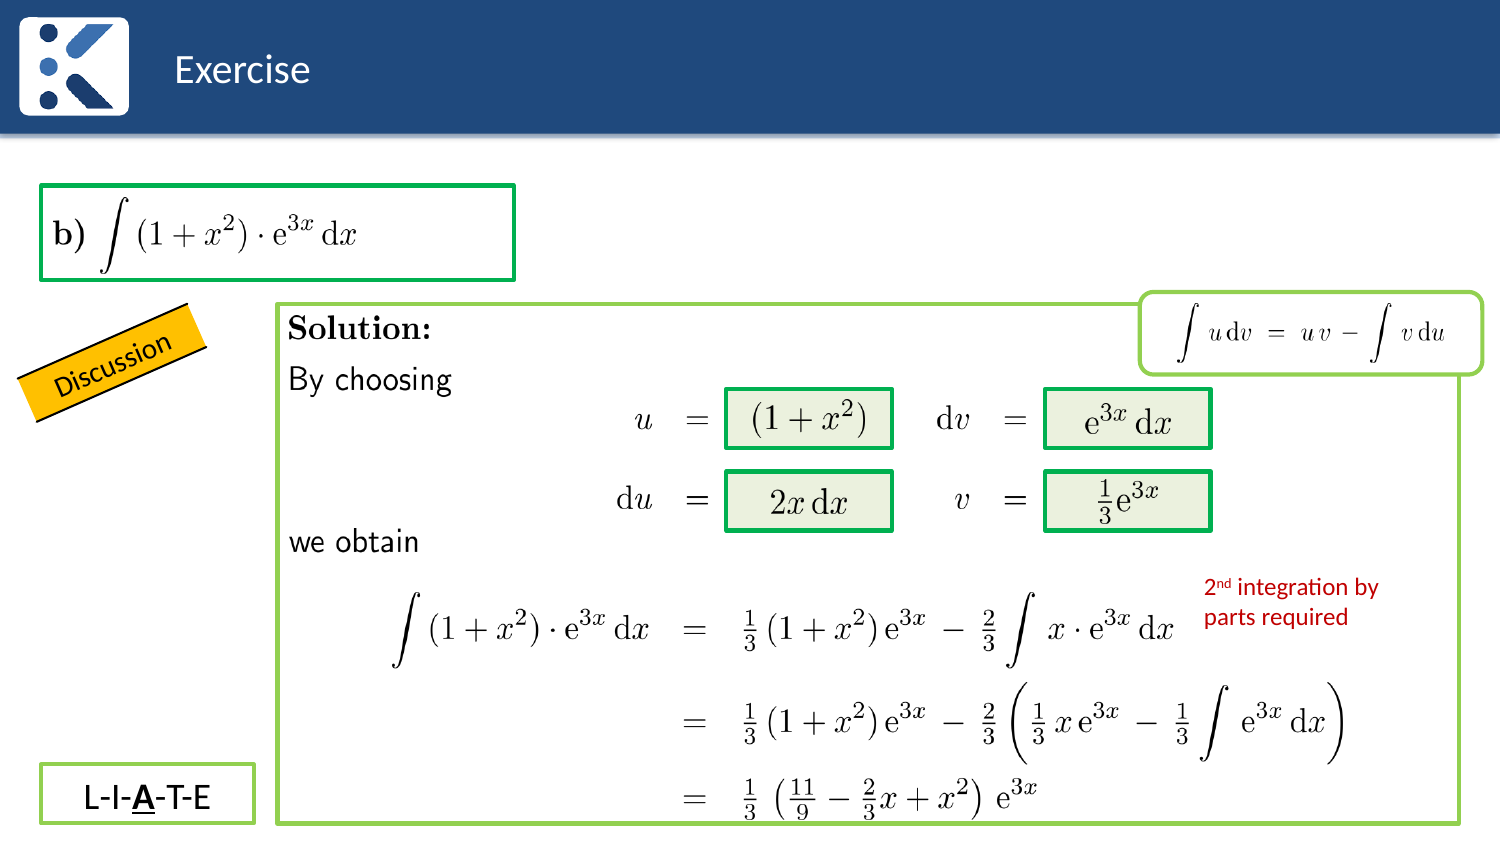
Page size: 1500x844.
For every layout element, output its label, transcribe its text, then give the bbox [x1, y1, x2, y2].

picture [27, 18, 122, 115]
text_box [1137, 289, 1485, 377]
picture [1177, 303, 1444, 363]
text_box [40, 764, 255, 826]
text_box [724, 517, 894, 526]
picture [1085, 402, 1171, 434]
text_box [275, 302, 1461, 826]
text_box [1043, 387, 1213, 450]
text_box [1043, 469, 1213, 526]
picture [52, 197, 356, 274]
title Exercise [159, 8, 1483, 126]
picture [289, 315, 1026, 515]
picture [1097, 478, 1159, 524]
text_box 2nd integration by parts required [1346, 563, 1394, 639]
picture [288, 527, 1343, 820]
text_box [39, 183, 516, 282]
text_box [18, 338, 205, 387]
